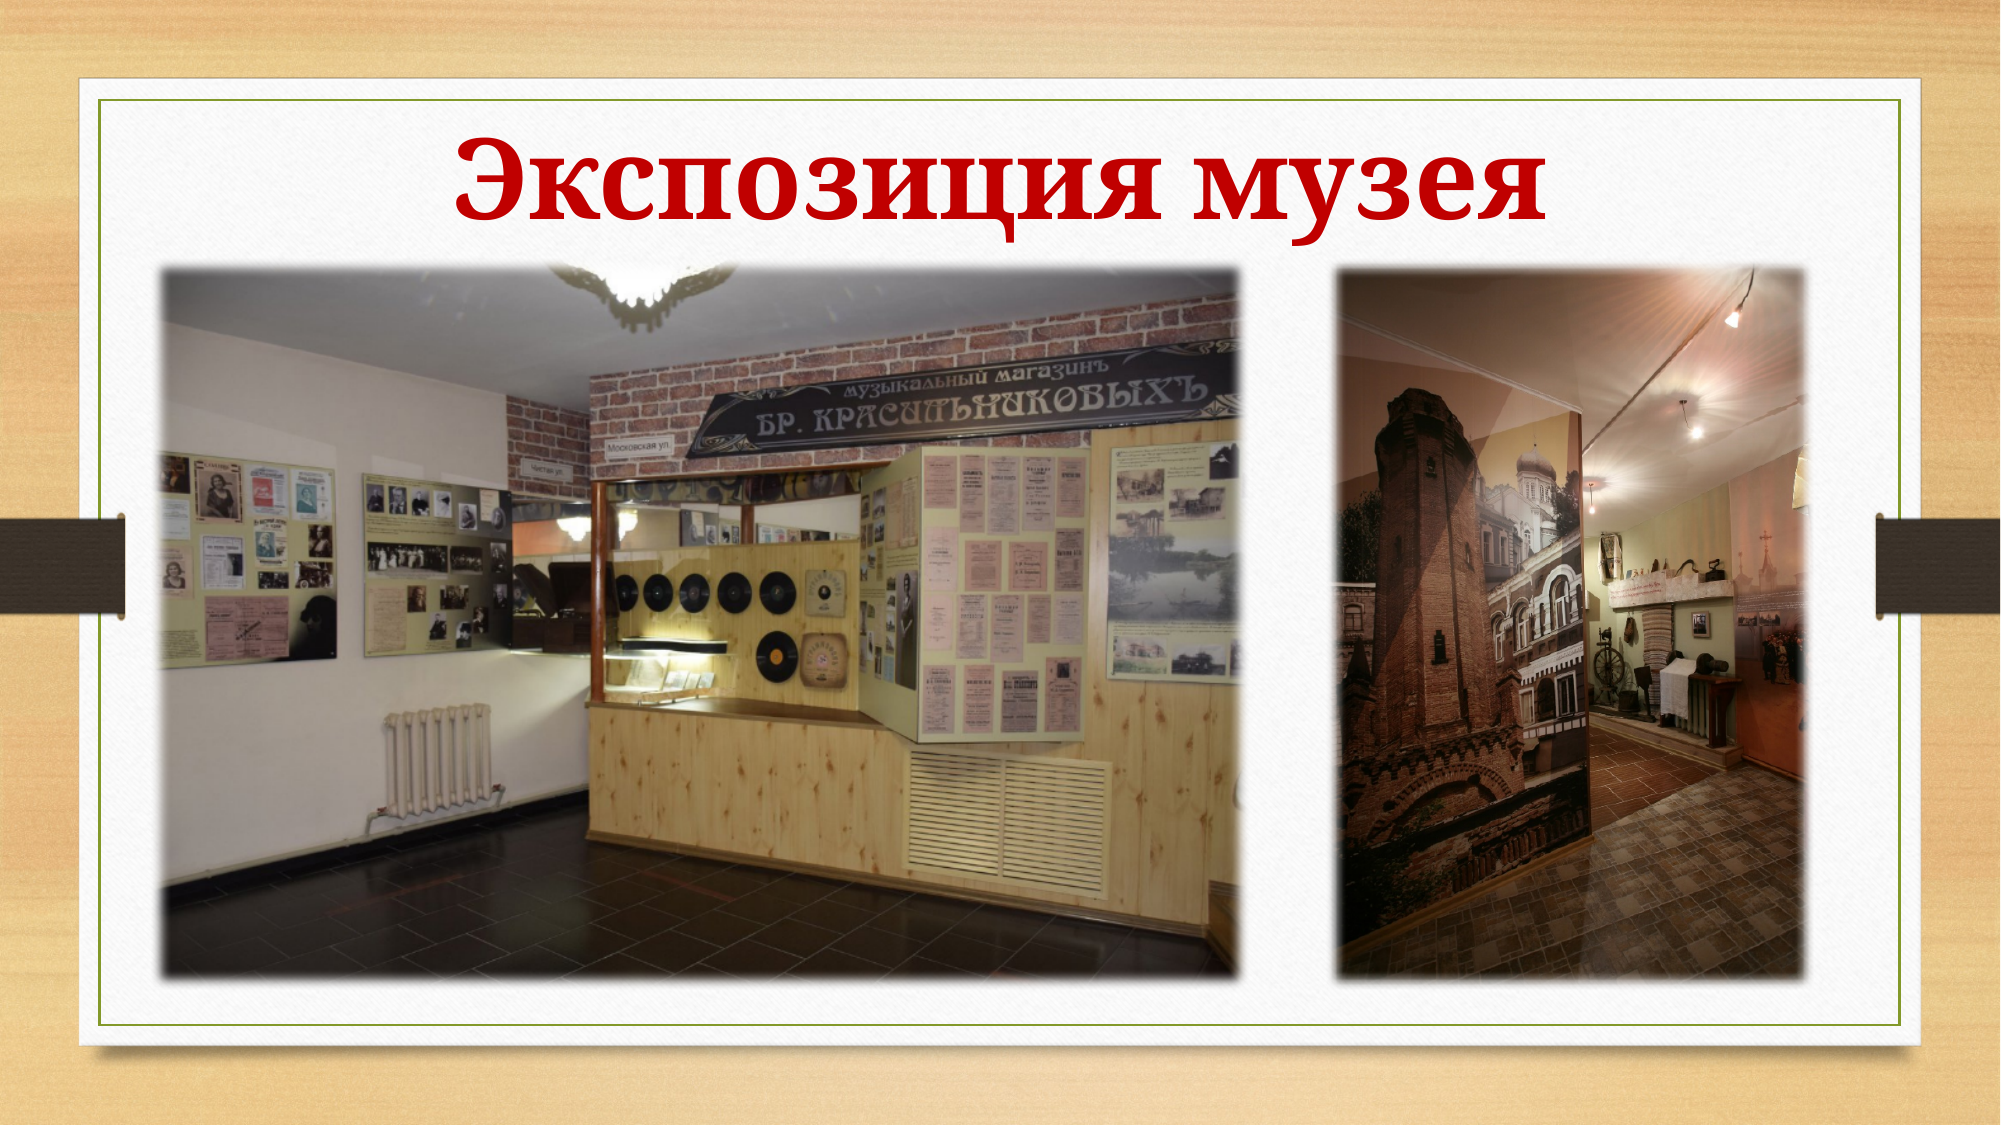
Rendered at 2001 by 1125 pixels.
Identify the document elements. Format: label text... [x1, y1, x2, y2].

picture [0, 0, 2001, 1125]
title Экспозиция музея [0, 33, 2000, 315]
